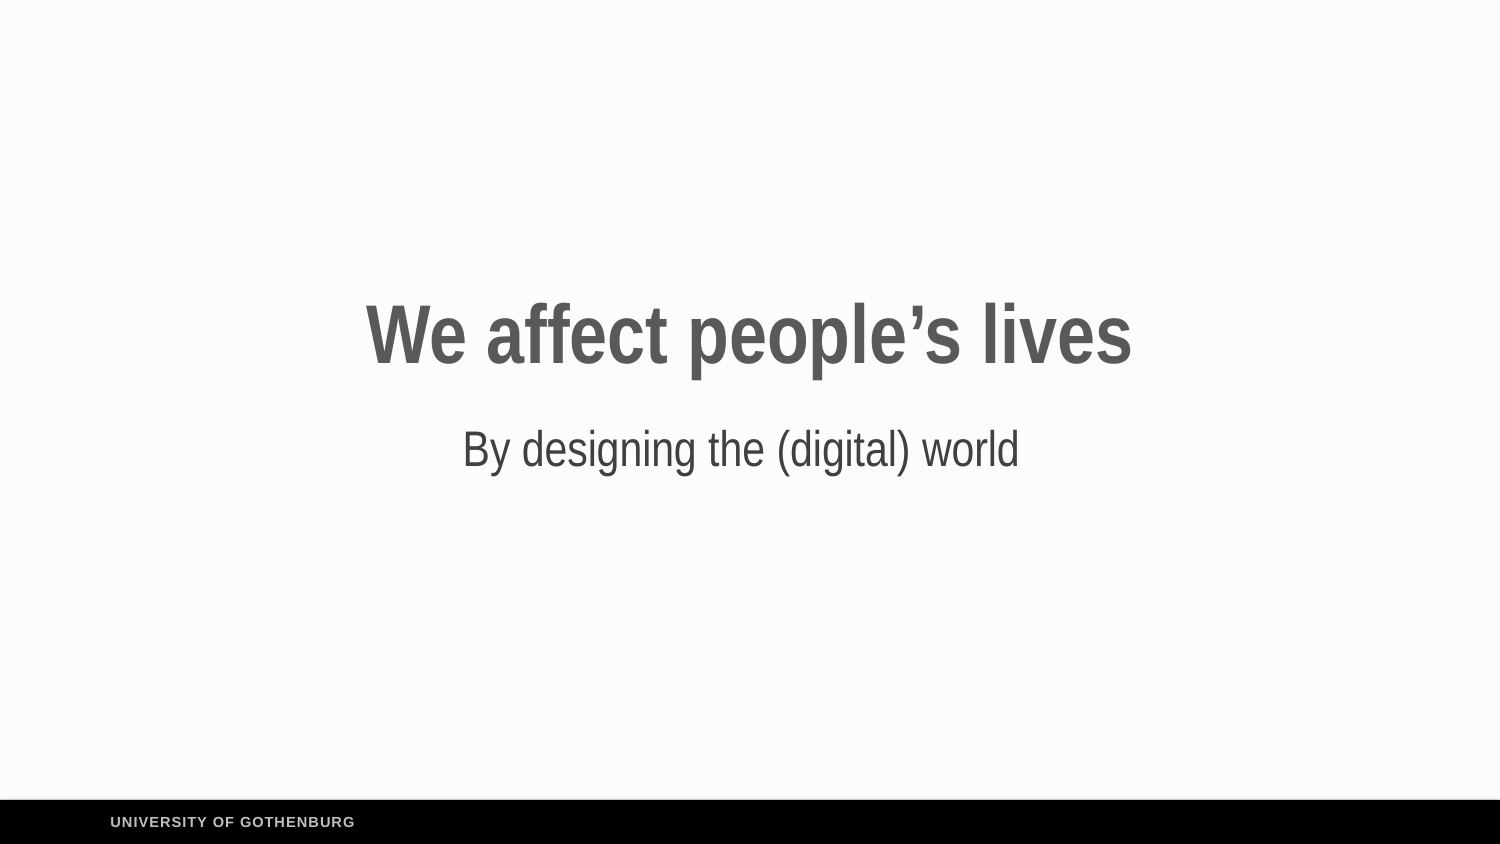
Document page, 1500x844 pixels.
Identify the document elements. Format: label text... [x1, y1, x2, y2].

list By designing the (digital) world [88, 410, 1395, 561]
title We affect people’s lives [88, 280, 1412, 378]
